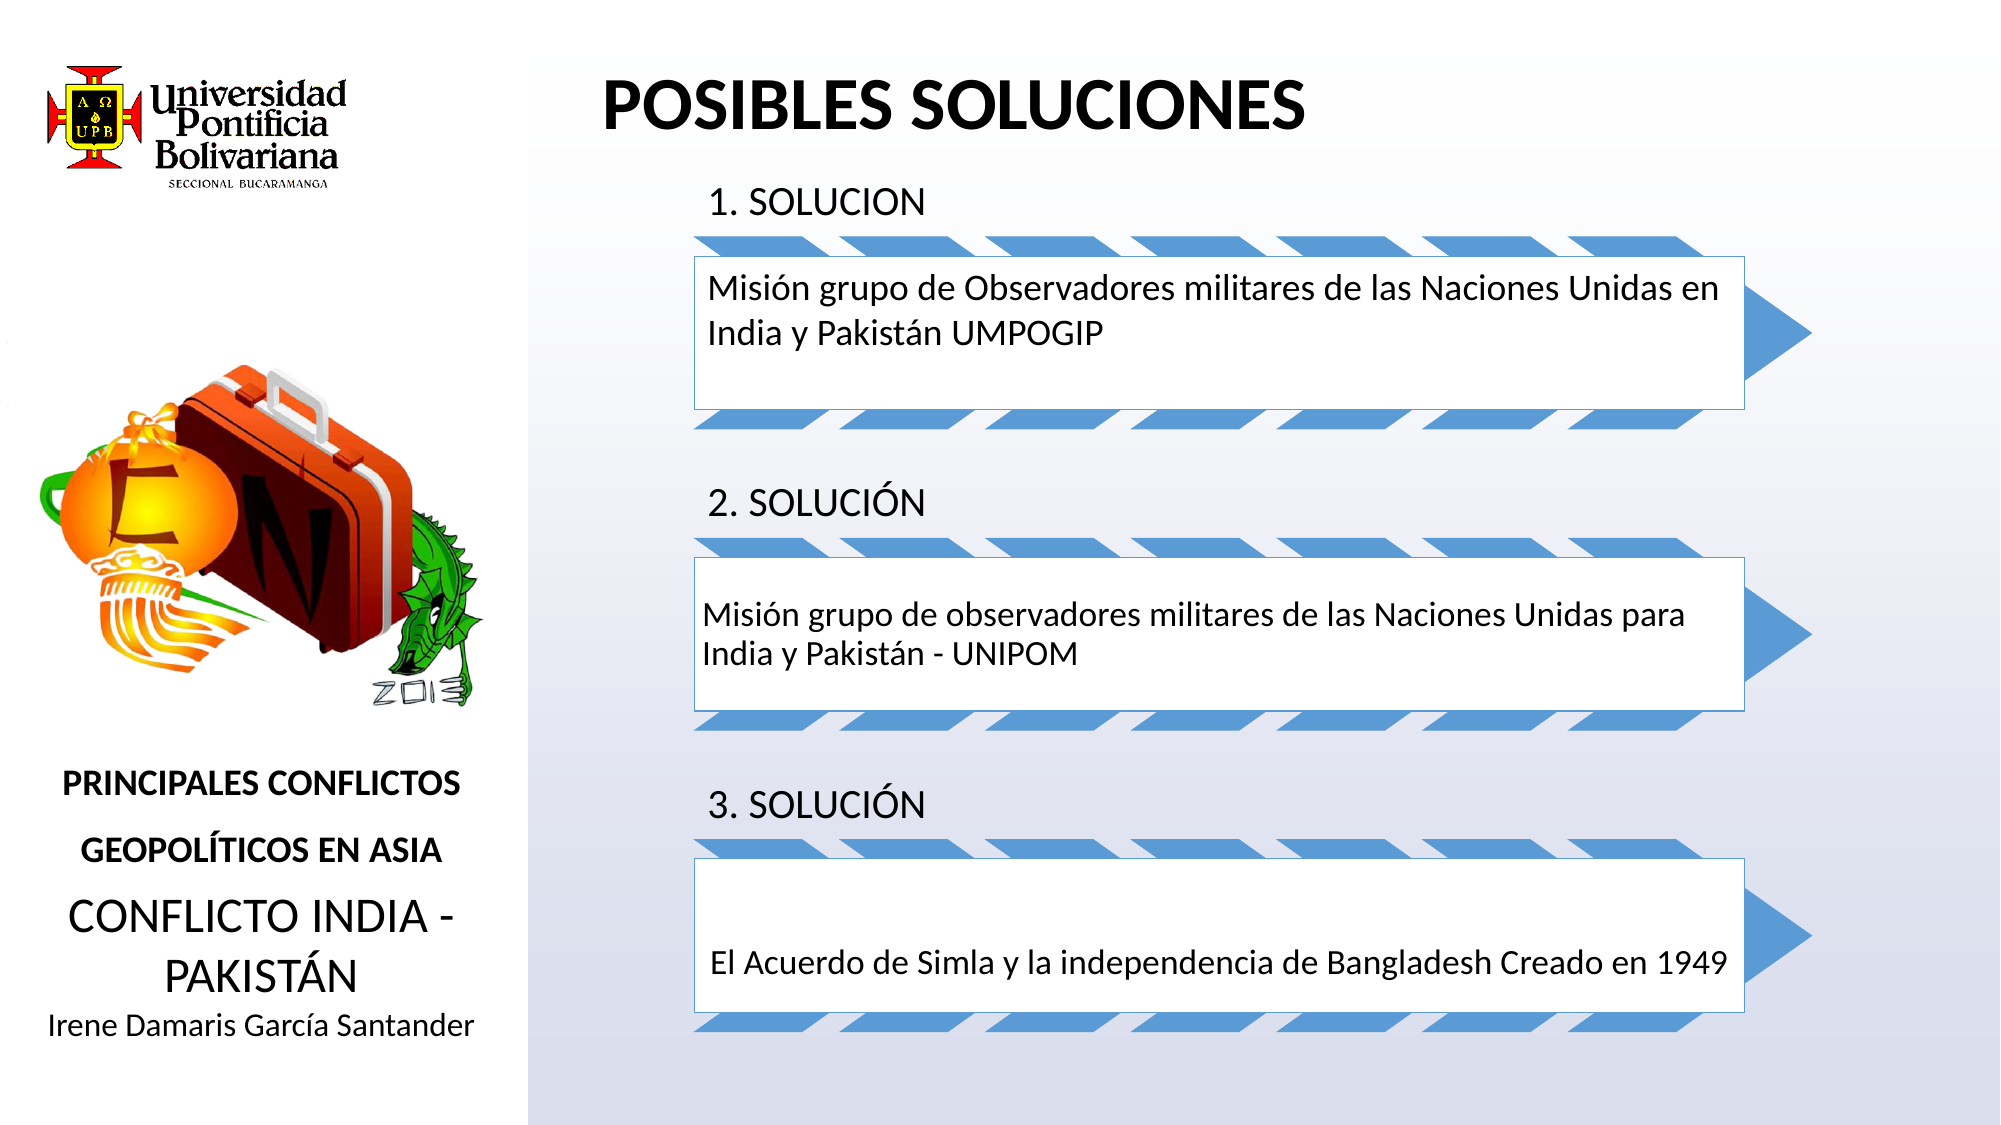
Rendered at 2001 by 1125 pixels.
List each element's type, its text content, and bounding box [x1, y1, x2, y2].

picture [527, 0, 2000, 1125]
picture [7, 342, 516, 728]
text_box PRINCIPALES CONFLICTOS GEOPOLÍTICOS EN ASIA CONFLICTO INDIA - PAKISTÁN Irene Damaris García Santander [7, 728, 516, 1050]
picture [47, 66, 346, 188]
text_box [586, 142, 1920, 1032]
